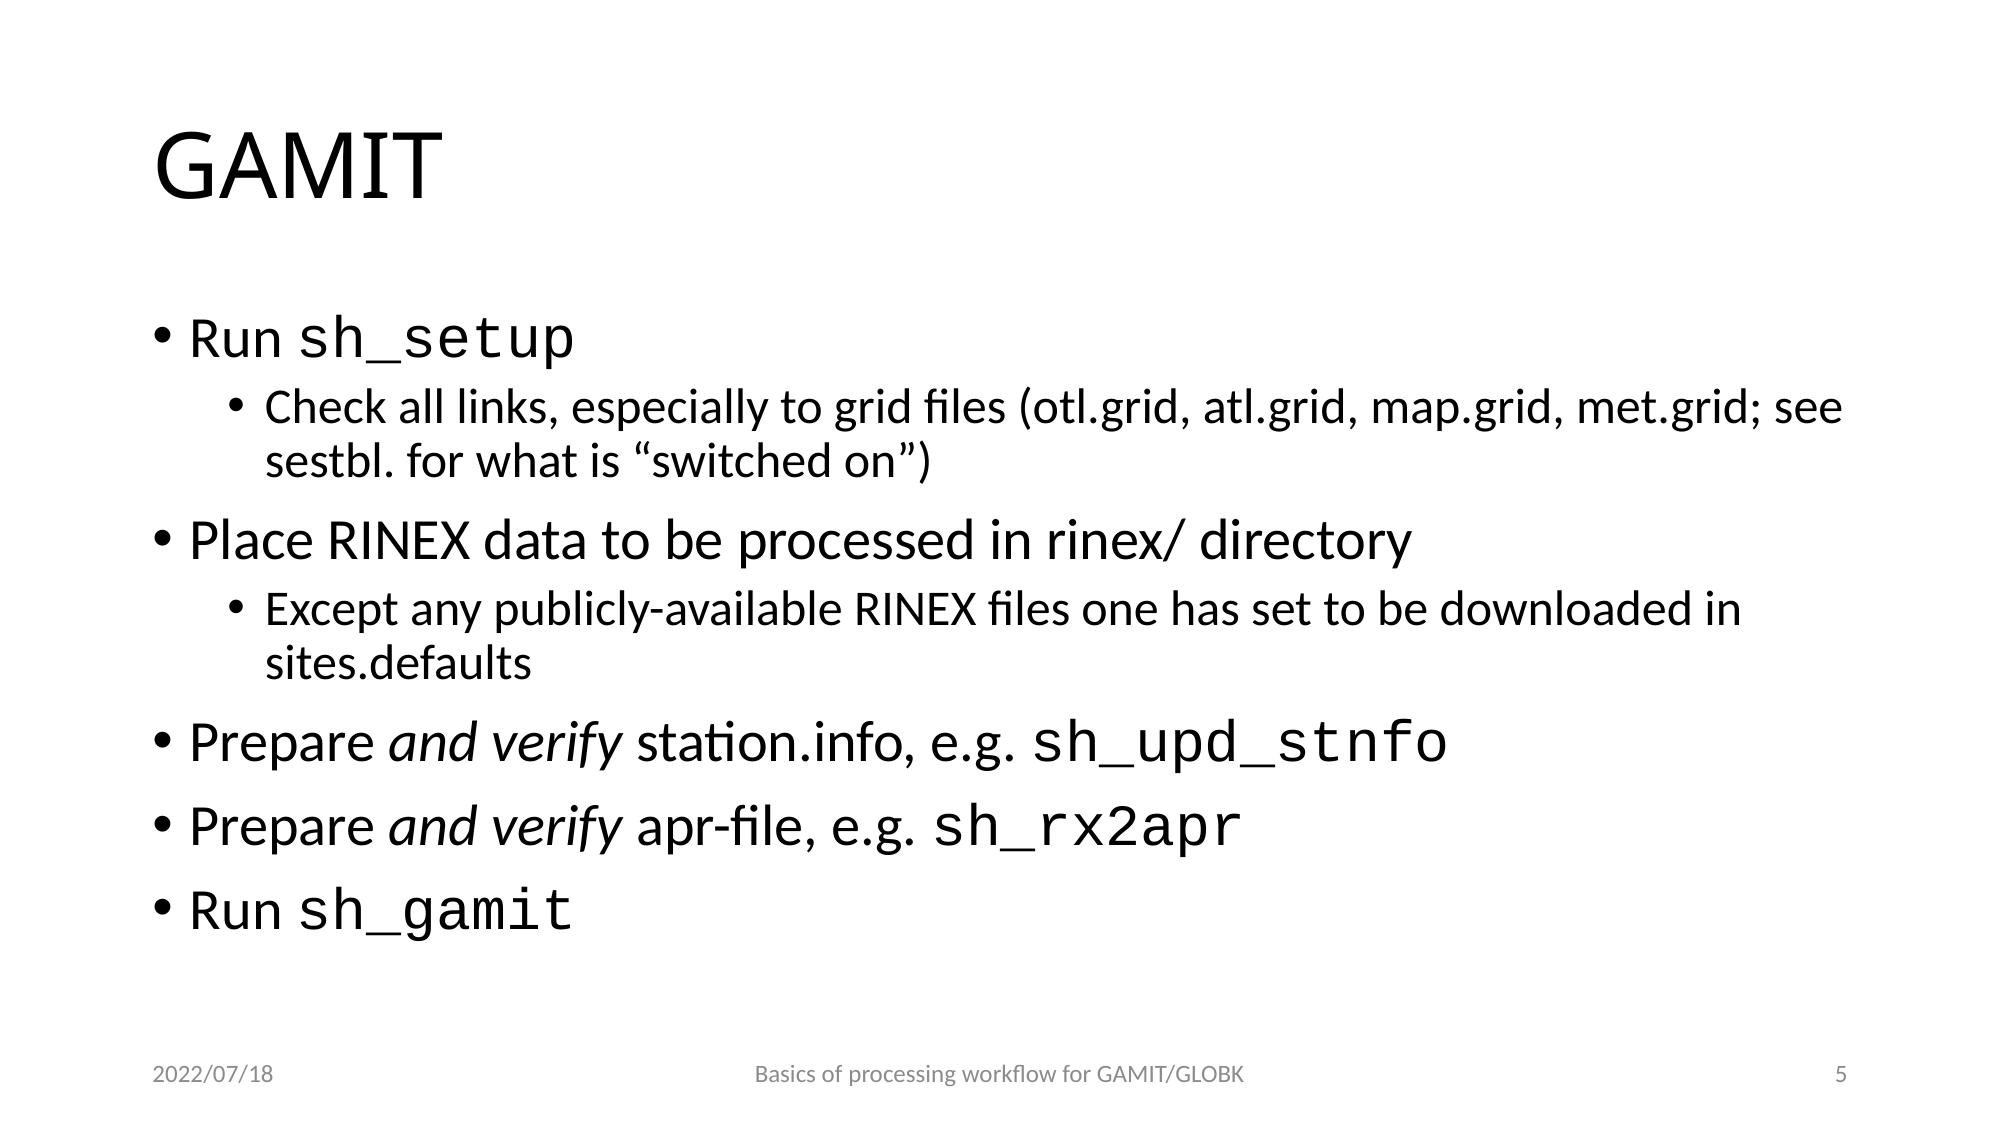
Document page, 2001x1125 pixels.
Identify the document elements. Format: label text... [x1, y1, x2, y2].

title GAMIT [137, 59, 1863, 278]
slide_number 4 [1412, 1042, 1863, 1103]
footer Basics of processing workflow for GAMIT/GLOBK [662, 1042, 1338, 1103]
list Run sh_setup Check all links, especially to grid files (otl.grid, atl.grid, map.grid, met.grid; see sestbl. for what is “switched on”) Place RINEX data to be processed in rinex/ directory Except any publicly-available RINEX files one has set to be downloaded in sites.defaults Prepare and verify station.info, e.g. sh_upd_stnfo Prepare and verify apr-file, e.g. sh_rx2apr Run sh_gamit [137, 299, 1863, 1014]
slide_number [137, 1042, 588, 1103]
